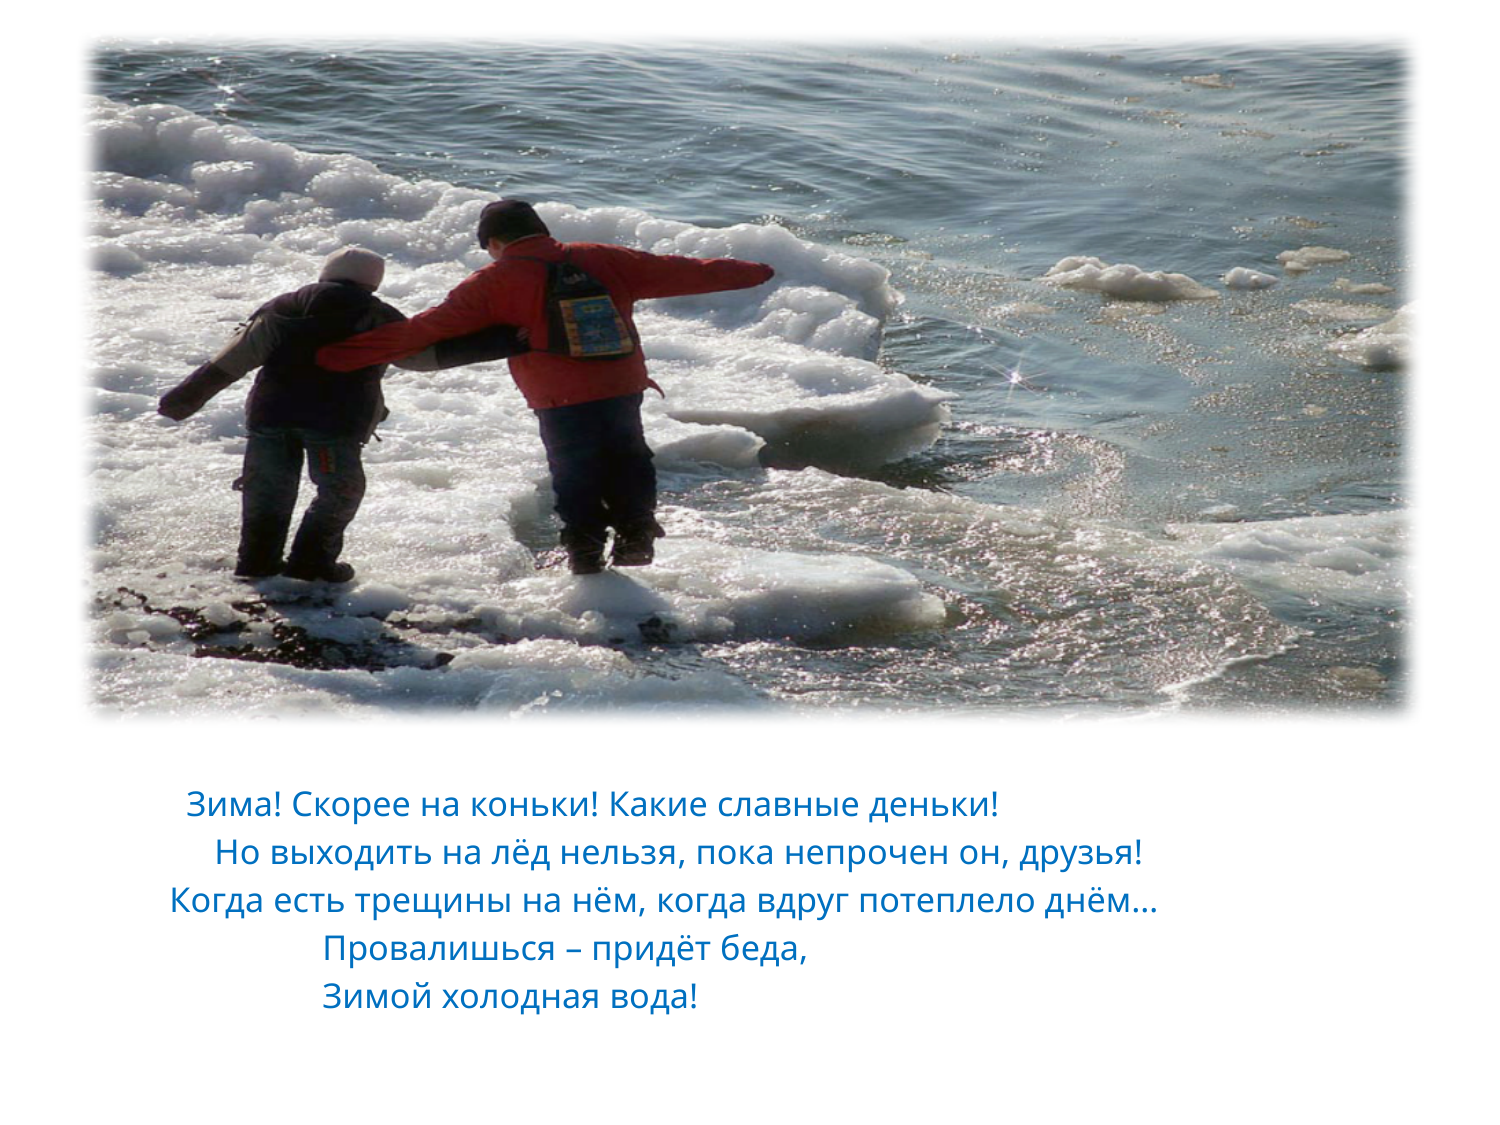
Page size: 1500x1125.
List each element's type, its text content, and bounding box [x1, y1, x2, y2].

list Зима! Скорее на коньки! Какие славные деньки! Но выходить на лёд нельзя, пока непрочен он, друзья! Когда есть трещины на нём, когда вдруг потеплело днём… Провалишься – придёт беда, Зимой холодная вода! [73, 775, 1424, 1024]
picture [76, 30, 1424, 729]
